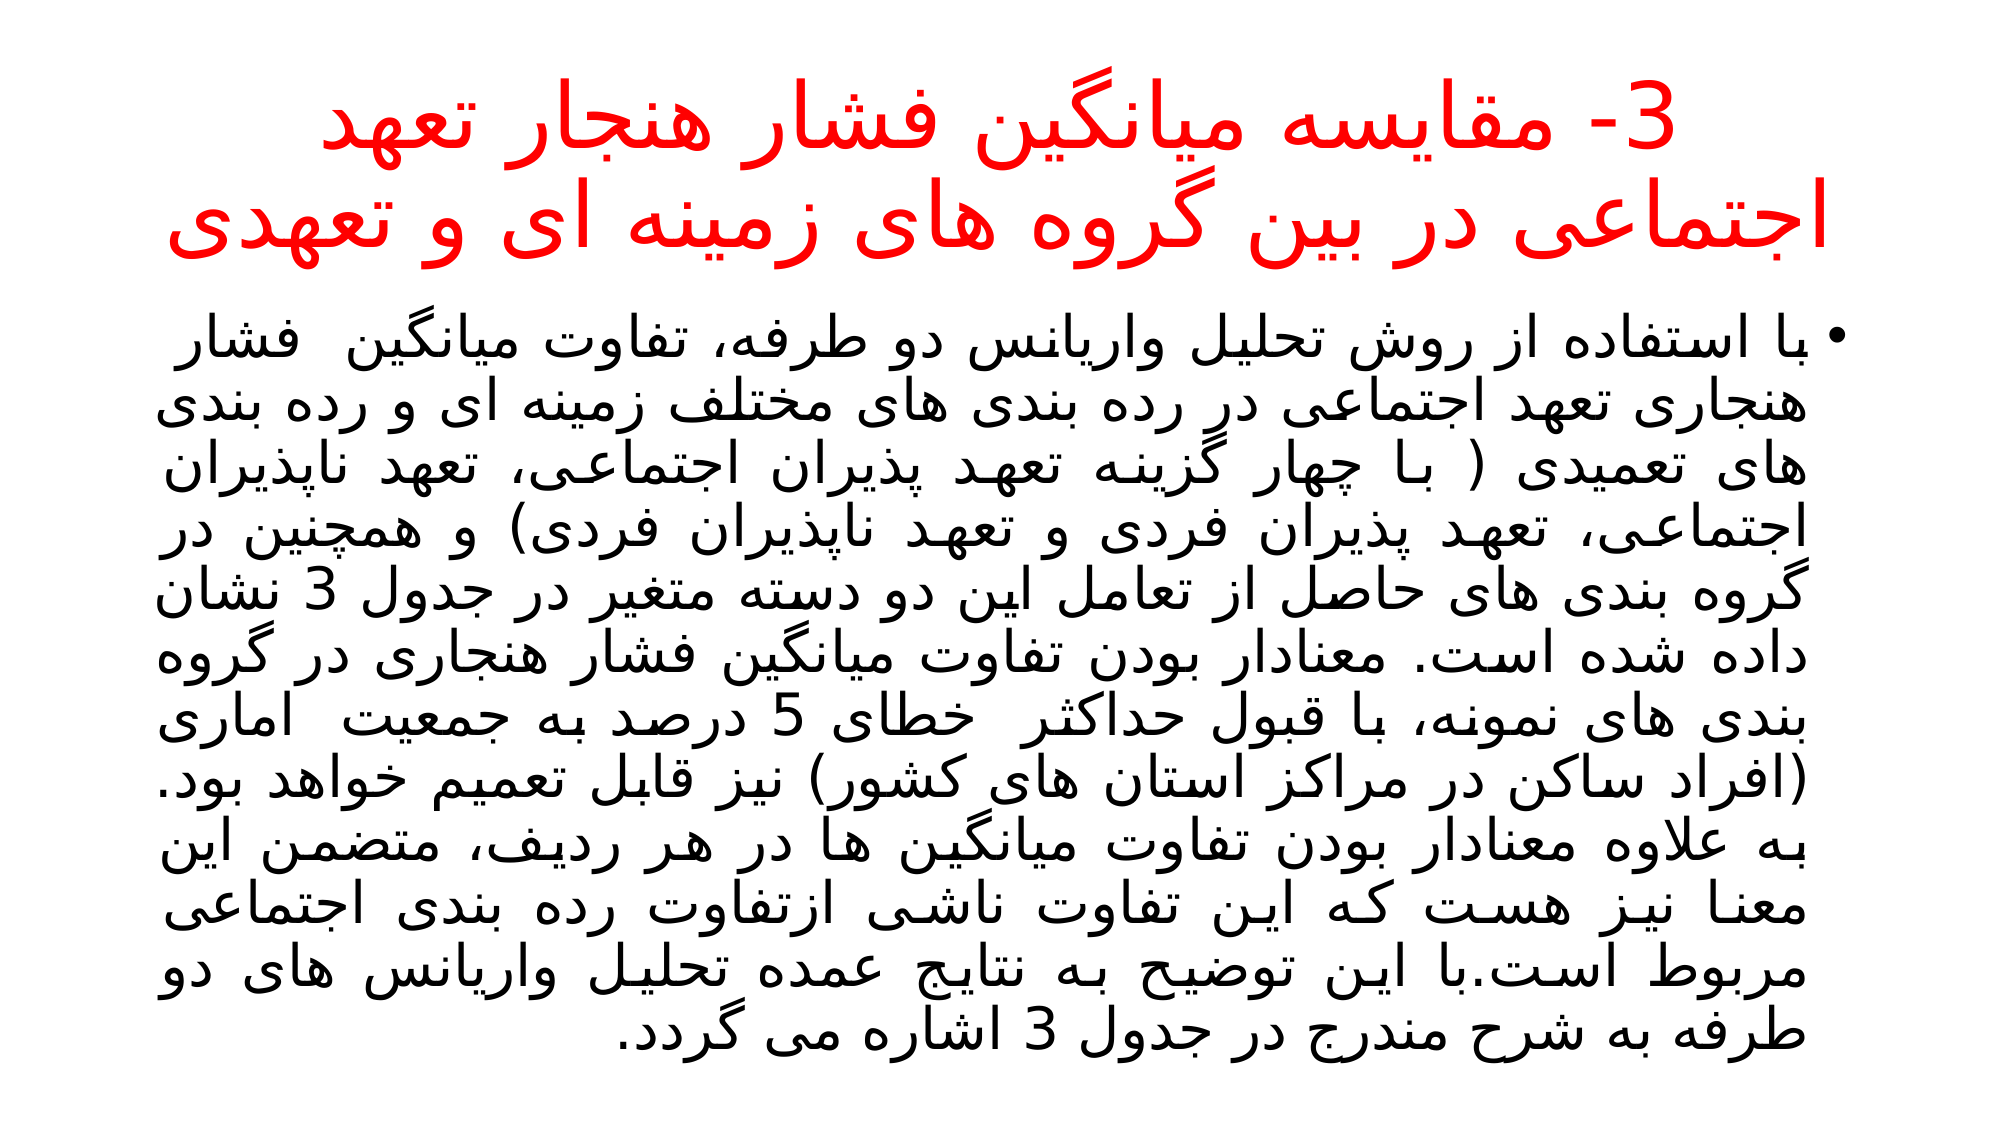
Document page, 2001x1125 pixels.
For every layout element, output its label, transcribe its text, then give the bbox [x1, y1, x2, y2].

title 3- مقایسه میانگین فشار هنجار تعهد اجتماعی در بین گروه های زمینه ای و تعهدی [137, 59, 1863, 278]
list با استفاده از روش تحلیل واریانس دو طرفه، تفاوت میانگین فشار هنجاری تعهد اجتماعی در رده بندی های مختلف زمینه ای و رده بندی های تعمیدی ( با چهار گزینه تعهد پذیران اجتماعی، تعهد ناپذیران اجتماعی، تعهد پذیران فردی و تعهد ناپذیران فردی) و همچنین در گروه بندی های حاصل از تعامل این دو دسته متغیر در جدول 3 نشان داده شده است. معنادار بودن تفاوت میانگین فشار هنجاری در گروه بندی های نمونه، با قبول حداکثر خطای 5 درصد به جمعیت اماری (افراد ساکن در مراکز استان های کشور) نیز قابل تعمیم خواهد بود. به علاوه معنادار بودن تفاوت میانگین ها در هر ردیف، متضمن این معنا نیز هست که این تفاوت ناشی ازتفاوت رده بندی اجتماعی مربوط است.با این توضیح به نتایج عمده تحلیل واریانس های دو طرفه به شرح مندرج در جدول 3 اشاره می گردد. [137, 299, 1863, 1014]
